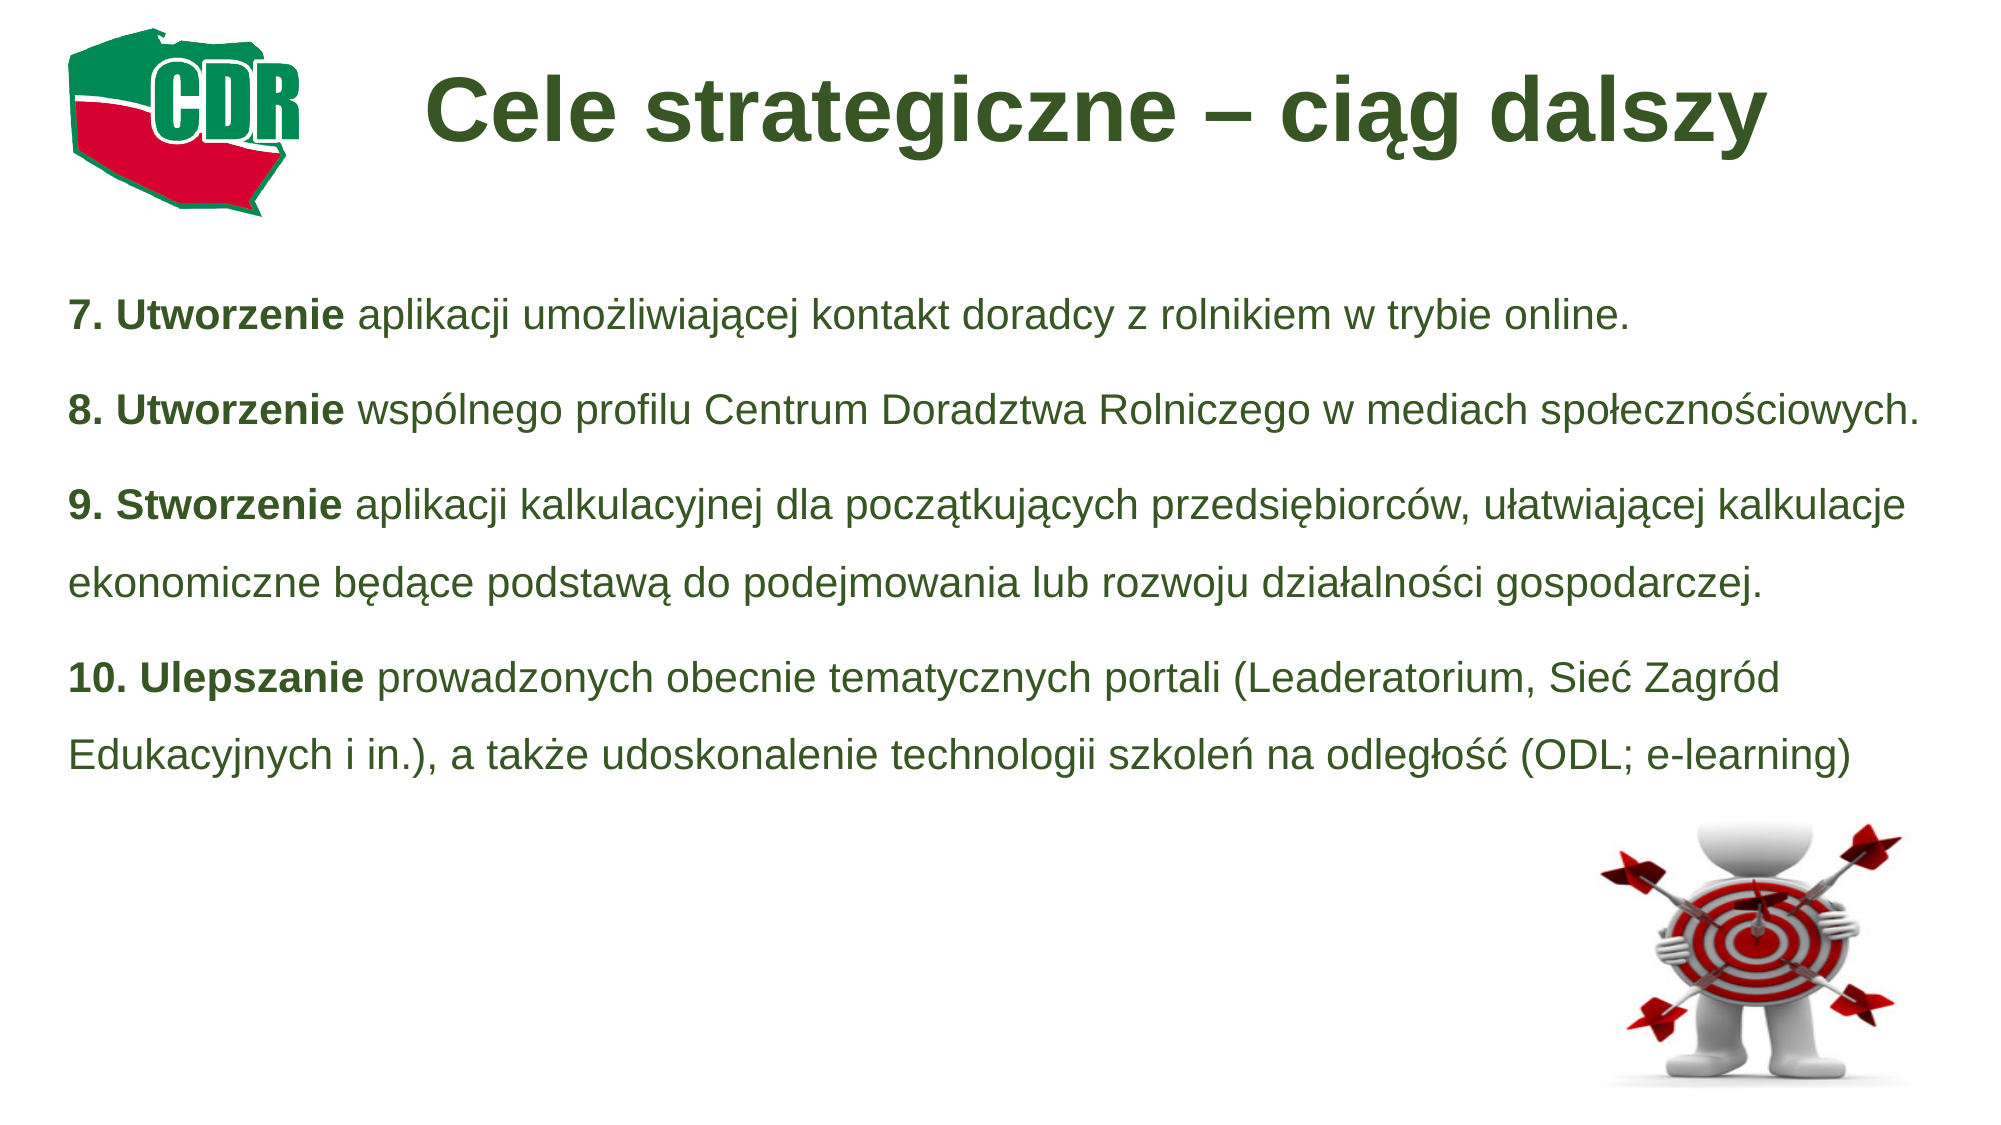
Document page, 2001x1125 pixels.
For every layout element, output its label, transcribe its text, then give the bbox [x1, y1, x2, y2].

list 7. Utworzenie aplikacji umożliwiającej kontakt doradcy z rolnikiem w trybie online. 8. Utworzenie wspólnego profilu Centrum Doradztwa Rolniczego w mediach społecznościowych. 9. Stworzenie aplikacji kalkulacyjnej dla początkujących przedsiębiorców, ułatwiającej kalkulacje ekonomiczne będące podstawą do podejmowania lub rozwoju działalności gospodarczej. 10. Ulepszanie prowadzonych obecnie tematycznych portali (Leaderatorium, Sieć Zagród Edukacyjnych i in.), a także udoskonalenie technologii szkoleń na odległość (ODL; e-learning) [52, 253, 1965, 993]
title Cele strategiczne – ciąg dalszy [234, 23, 1960, 199]
picture [1543, 794, 1969, 1093]
picture [64, 24, 303, 221]
